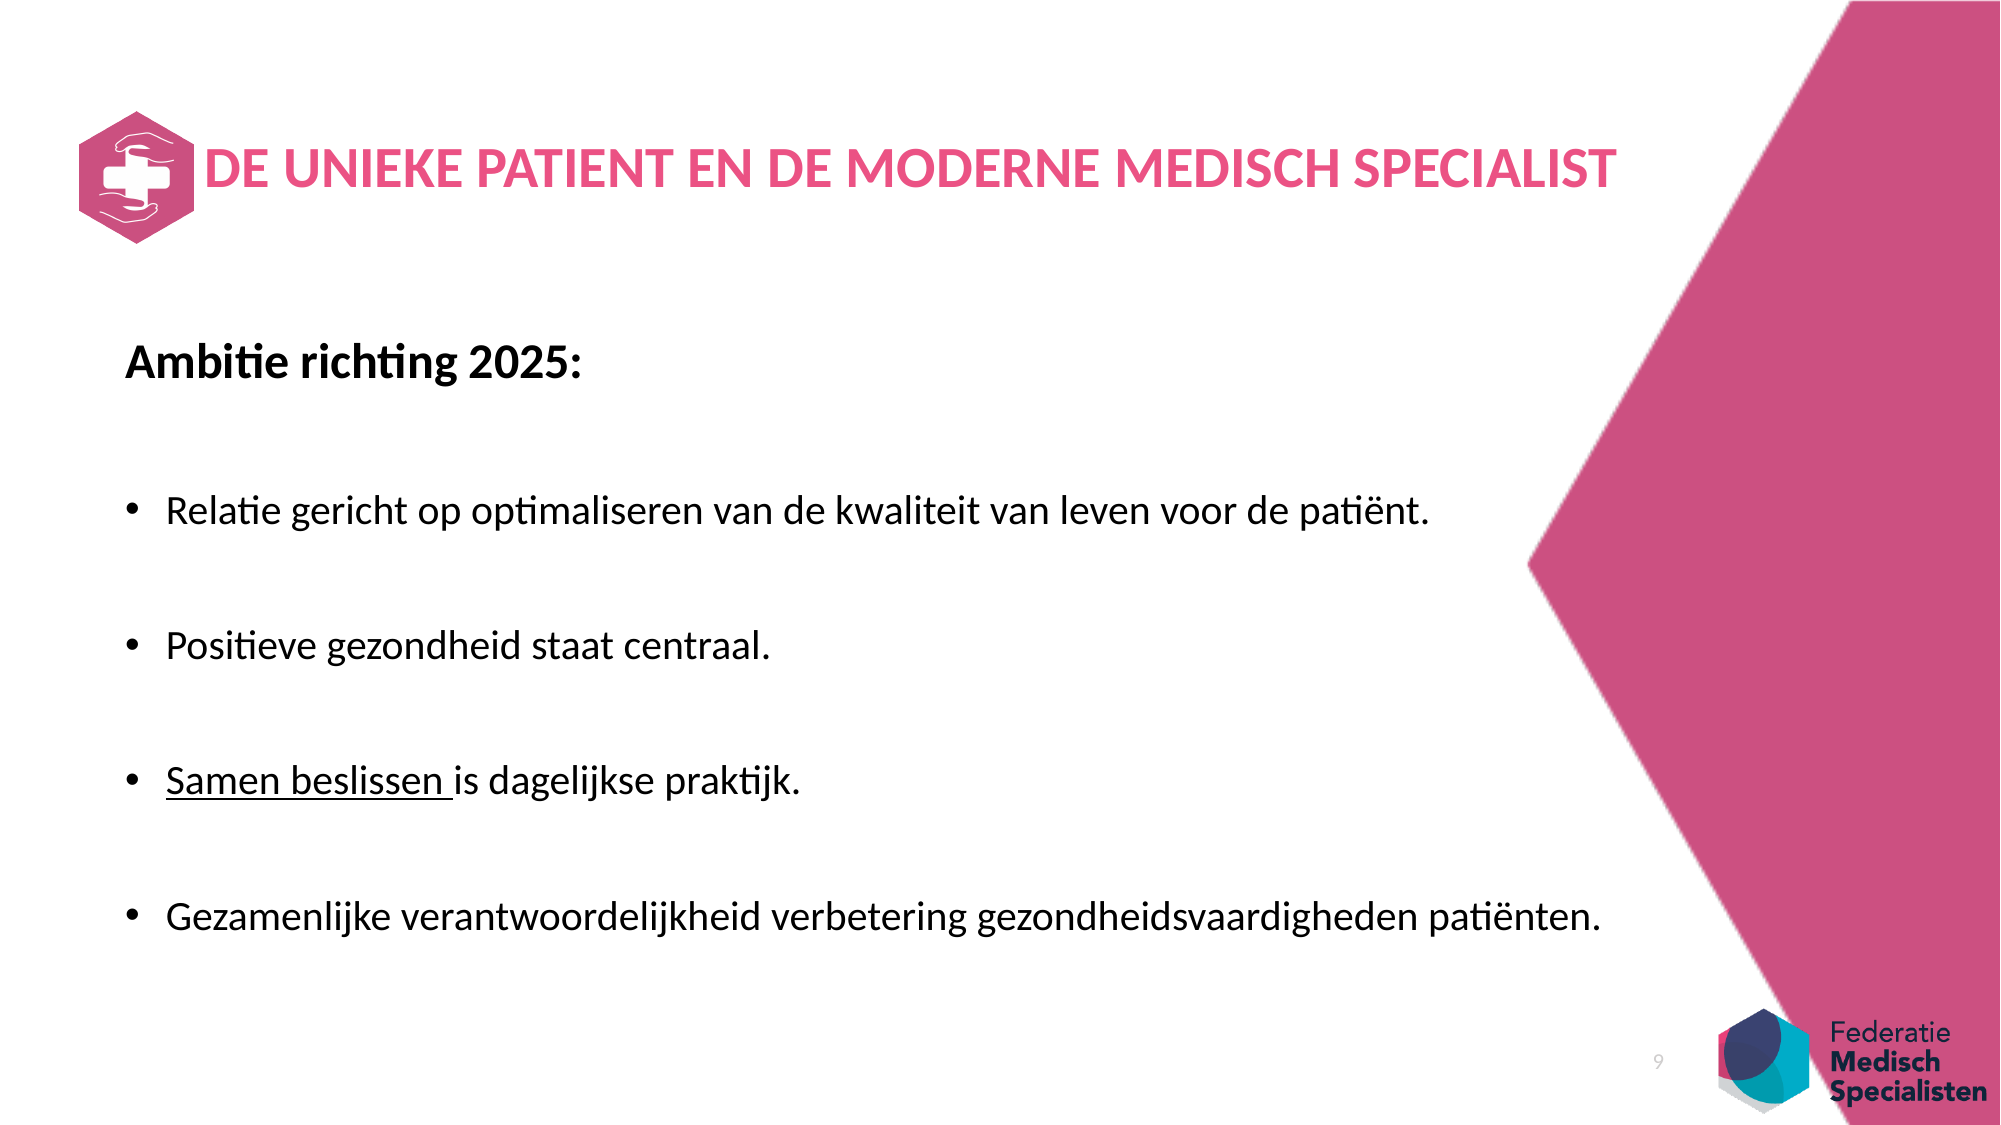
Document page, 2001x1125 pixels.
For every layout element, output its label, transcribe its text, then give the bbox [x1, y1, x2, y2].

slide_number 9 [1563, 1030, 1680, 1091]
list DE UNIEKE PATIENT EN DE MODERNE MEDISCH SPECIALIST Ambitie richting 2025: Relatie gericht op optimaliseren van de kwaliteit van leven voor de patiënt. Positieve gezondheid staat centraal. Samen beslissen is dagelijkse praktijk. Gezamenlijke verantwoordelijkheid verbetering gezondheidsvaardigheden patiënten. [110, 129, 1836, 942]
picture [1036, 0, 2000, 1125]
picture [79, 111, 194, 244]
